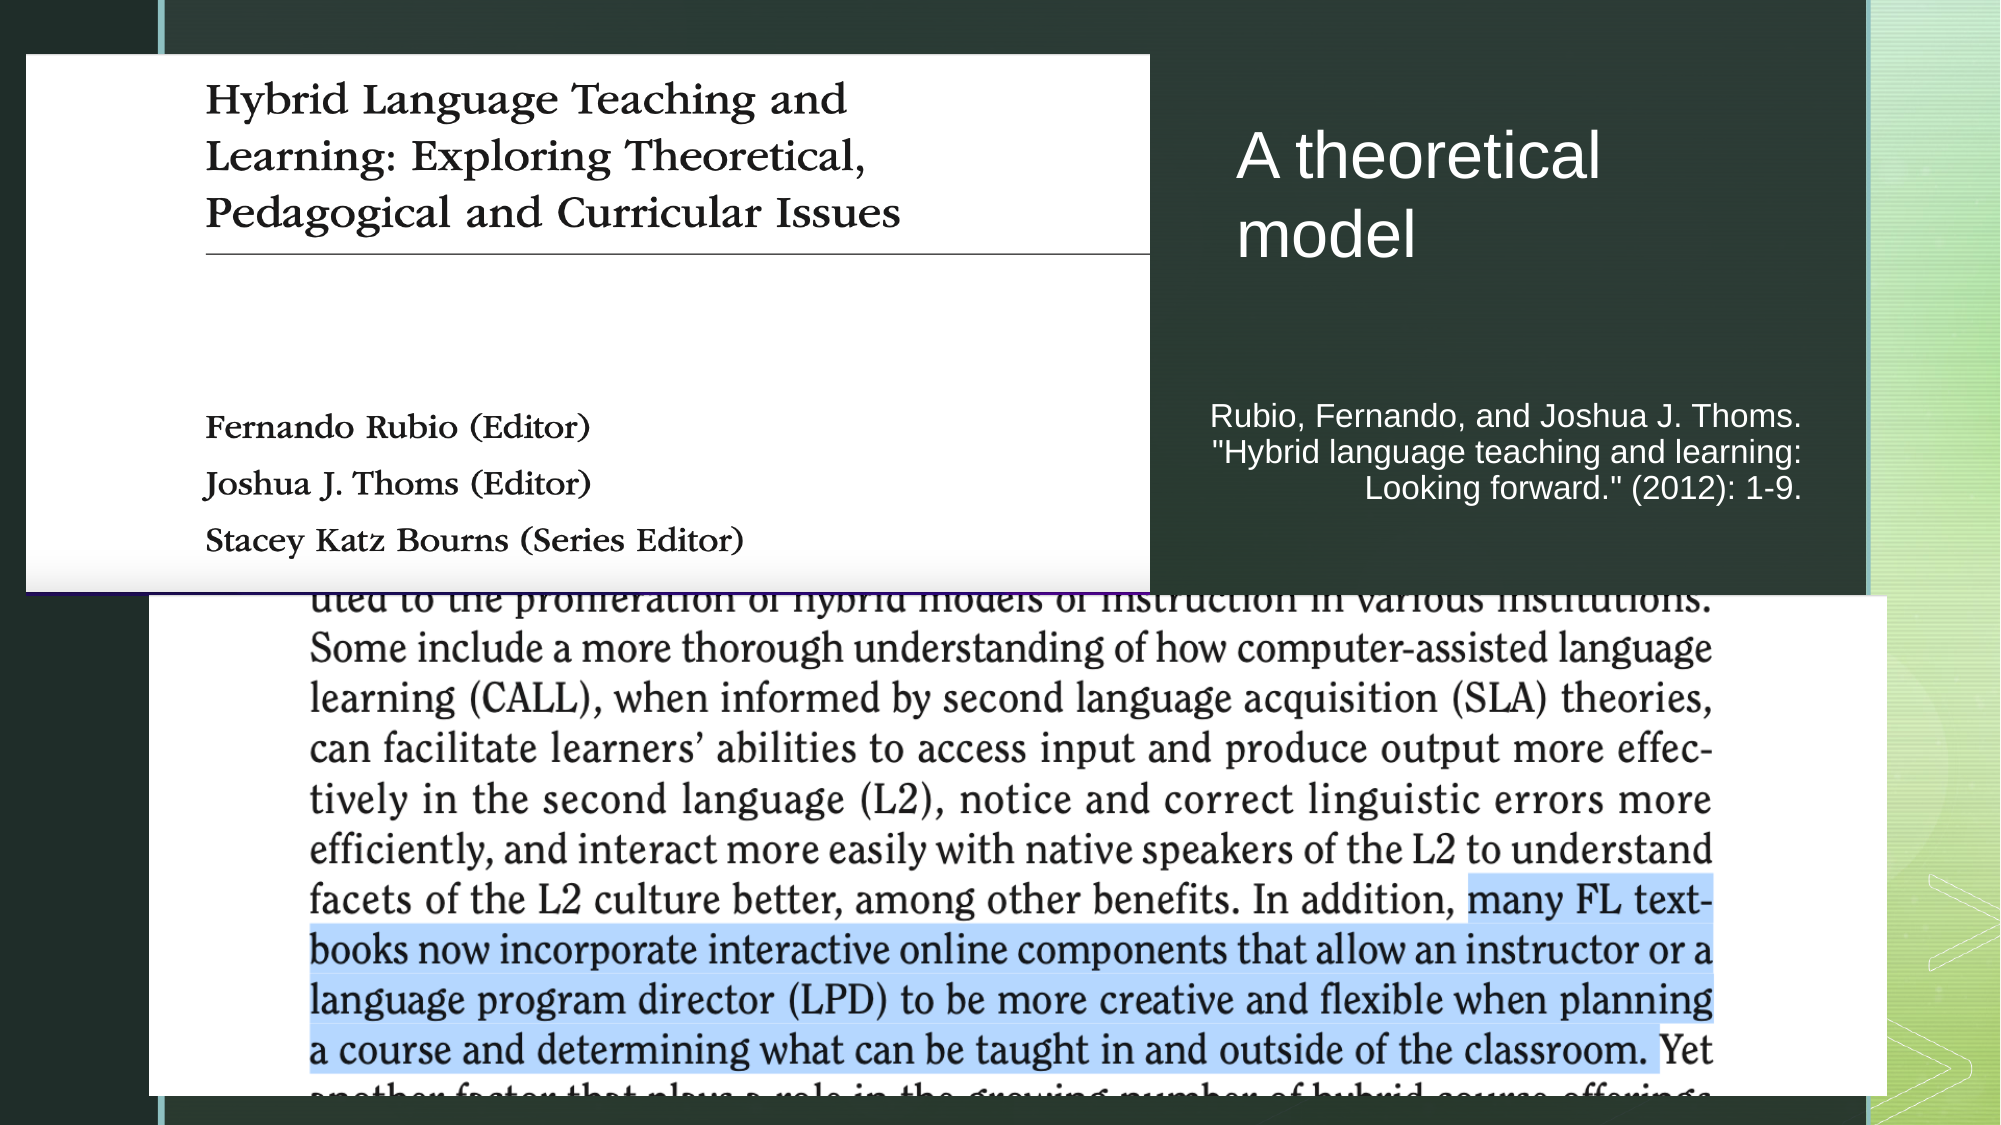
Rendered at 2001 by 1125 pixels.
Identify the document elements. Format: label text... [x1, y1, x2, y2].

title Rubio, Fernando, and Joshua J. Thoms. "Hybrid language teaching and learning: Looking forward." (2012): 1-9. [1150, 391, 1819, 563]
picture [149, 0, 2001, 1125]
text_box A theoretical model [1221, 103, 1794, 279]
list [26, 54, 1150, 597]
